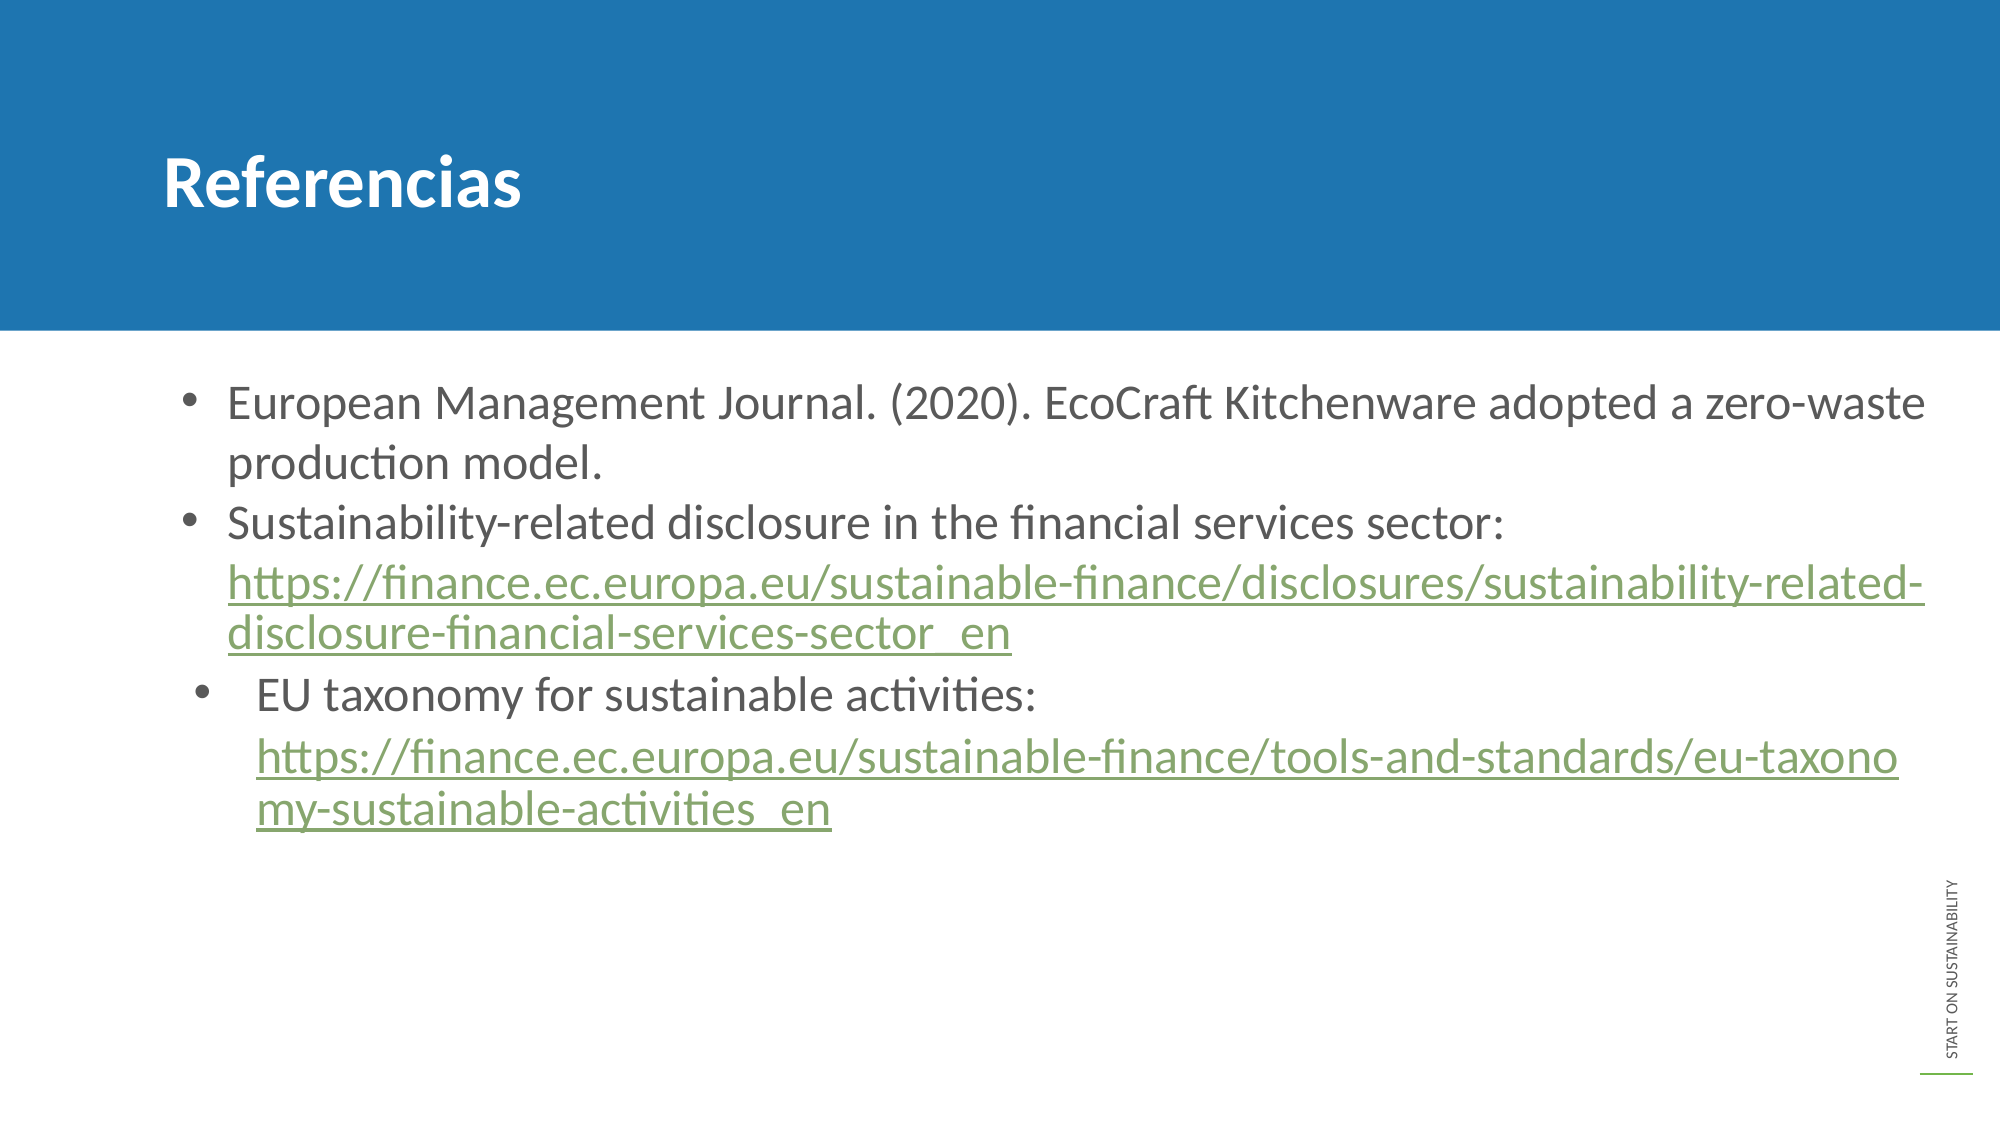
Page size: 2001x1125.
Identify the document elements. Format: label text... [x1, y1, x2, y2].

list European Management Journal. (2020). EcoCraft Kitchenware adopted a zero-waste production model. Sustainability-related disclosure in the financial services sector: https://finance.ec.europa.eu/sustainable-finance/disclosures/sustainability-related-disclosure-financial-services-sector_en EU taxonomy for sustainable activities: https://finance.ec.europa.eu/sustainable-finance/tools-and-standards/eu-taxonomy-sustainable-activities_en [166, 362, 1948, 1125]
list Referencias [148, 135, 1868, 268]
